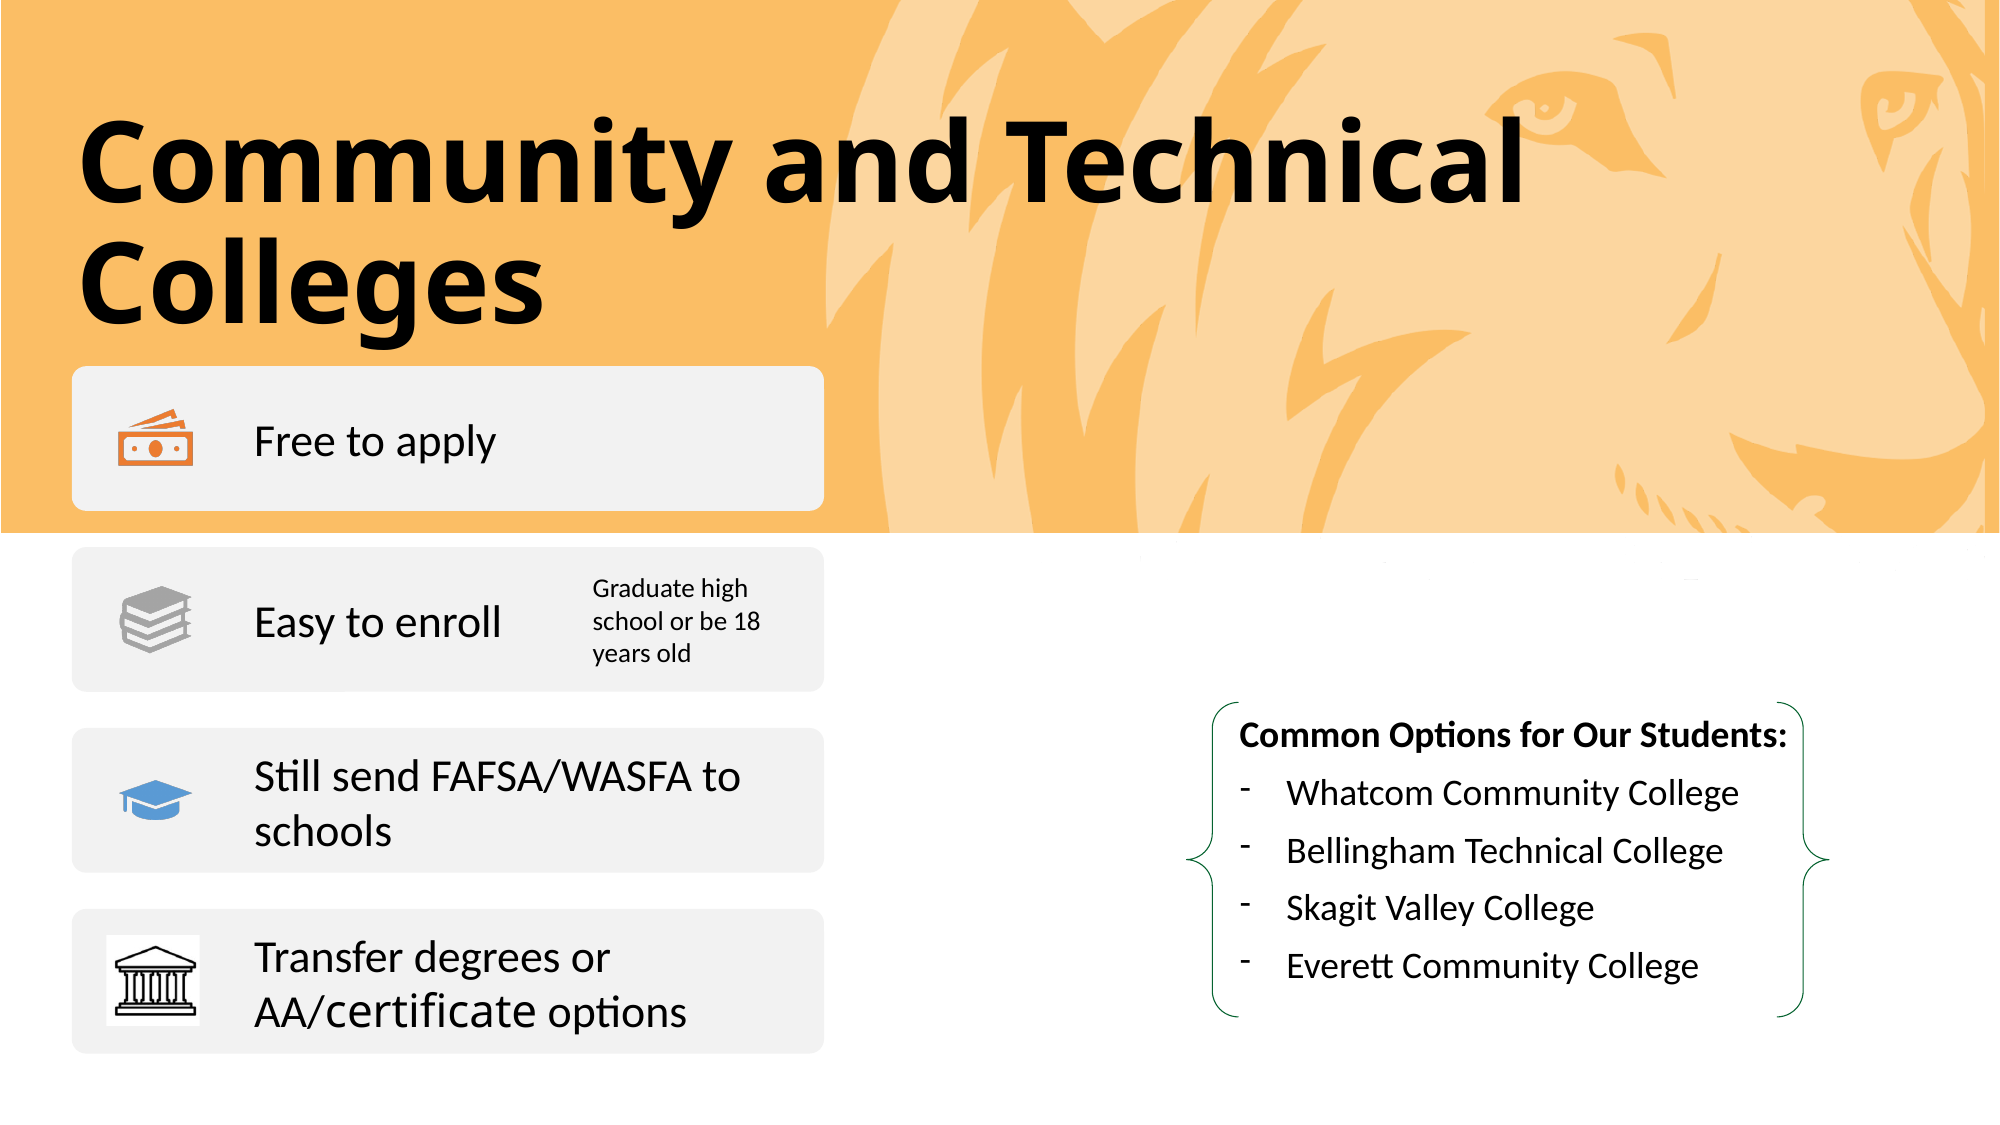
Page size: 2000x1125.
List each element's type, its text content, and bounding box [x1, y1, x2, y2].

picture [106, 935, 200, 1026]
text_box Common Options for Our Students: Whatcom Community College Bellingham Technical College Skagit Valley College Everett Community College [1224, 702, 1850, 1051]
picture [1, 0, 2000, 580]
text_box [1186, 701, 1830, 1018]
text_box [71, 365, 825, 1054]
